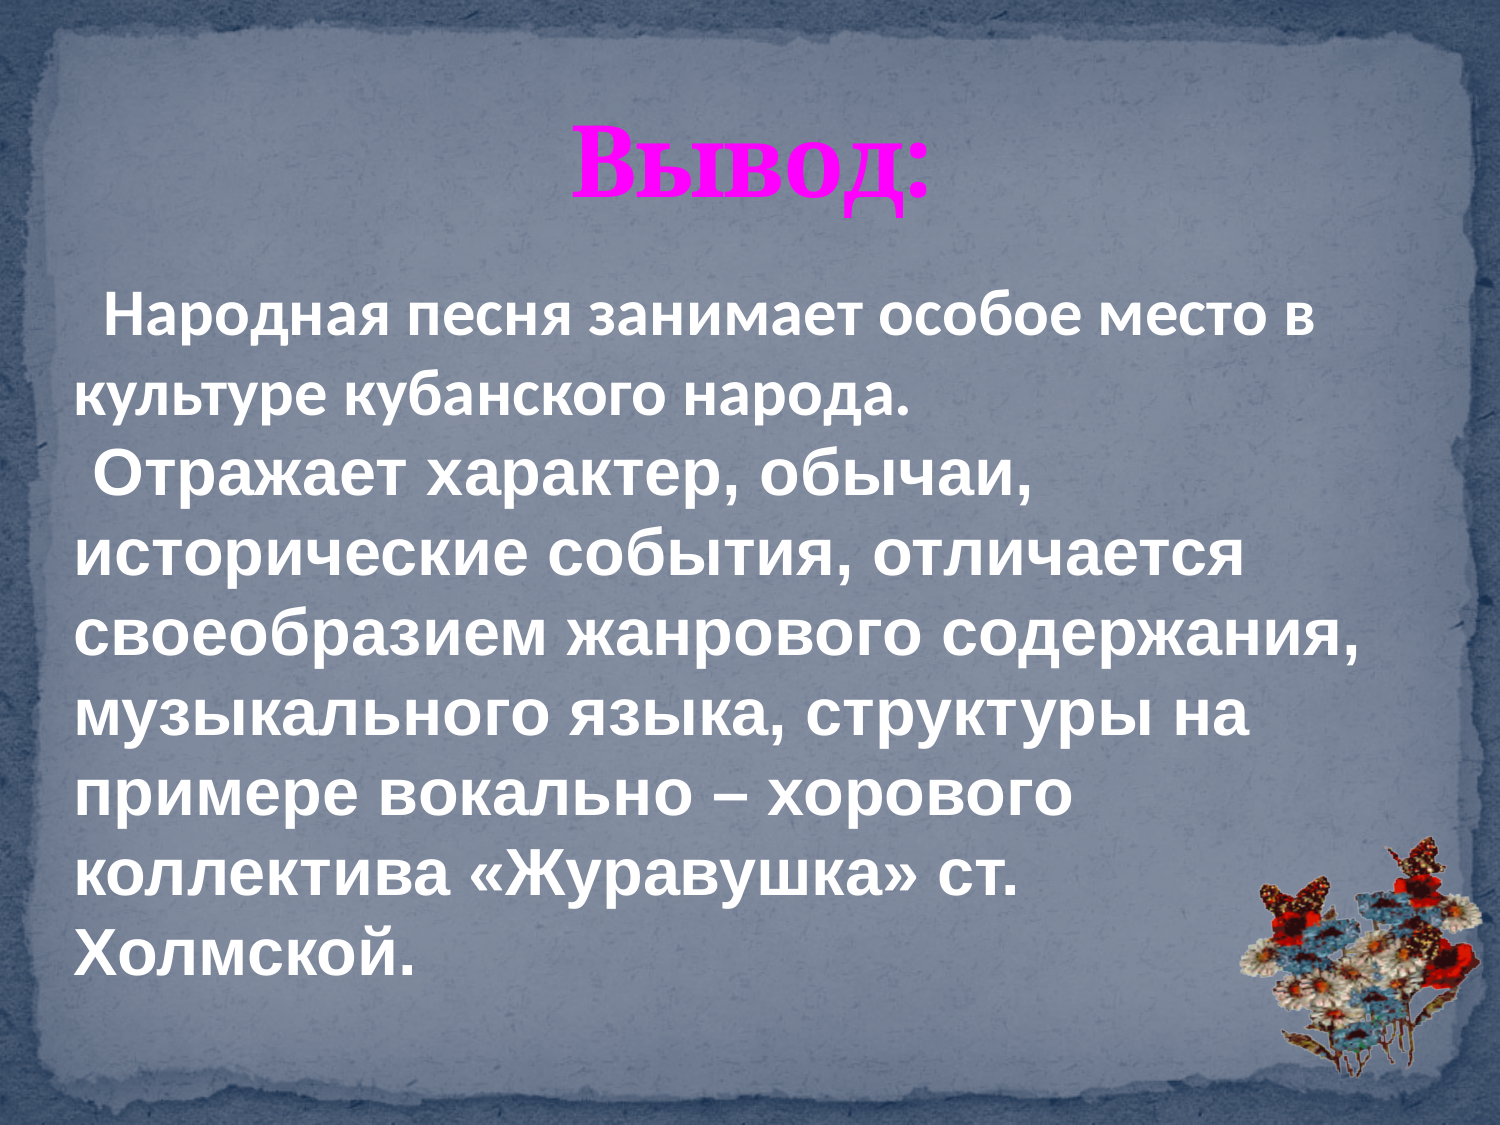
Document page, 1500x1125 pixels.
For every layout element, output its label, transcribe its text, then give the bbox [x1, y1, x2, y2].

title Вывод: [74, 24, 1425, 225]
text_box Народная песня занимает особое место в культуре кубанского народа. Отражает характер, обычаи, исторические события, отличается своеобразием жанрового содержания, музыкального языка, структуры на примере вокально – хорового коллектива «Журавушка» ст. Холмской. [58, 261, 1395, 997]
picture [1219, 809, 1499, 1091]
